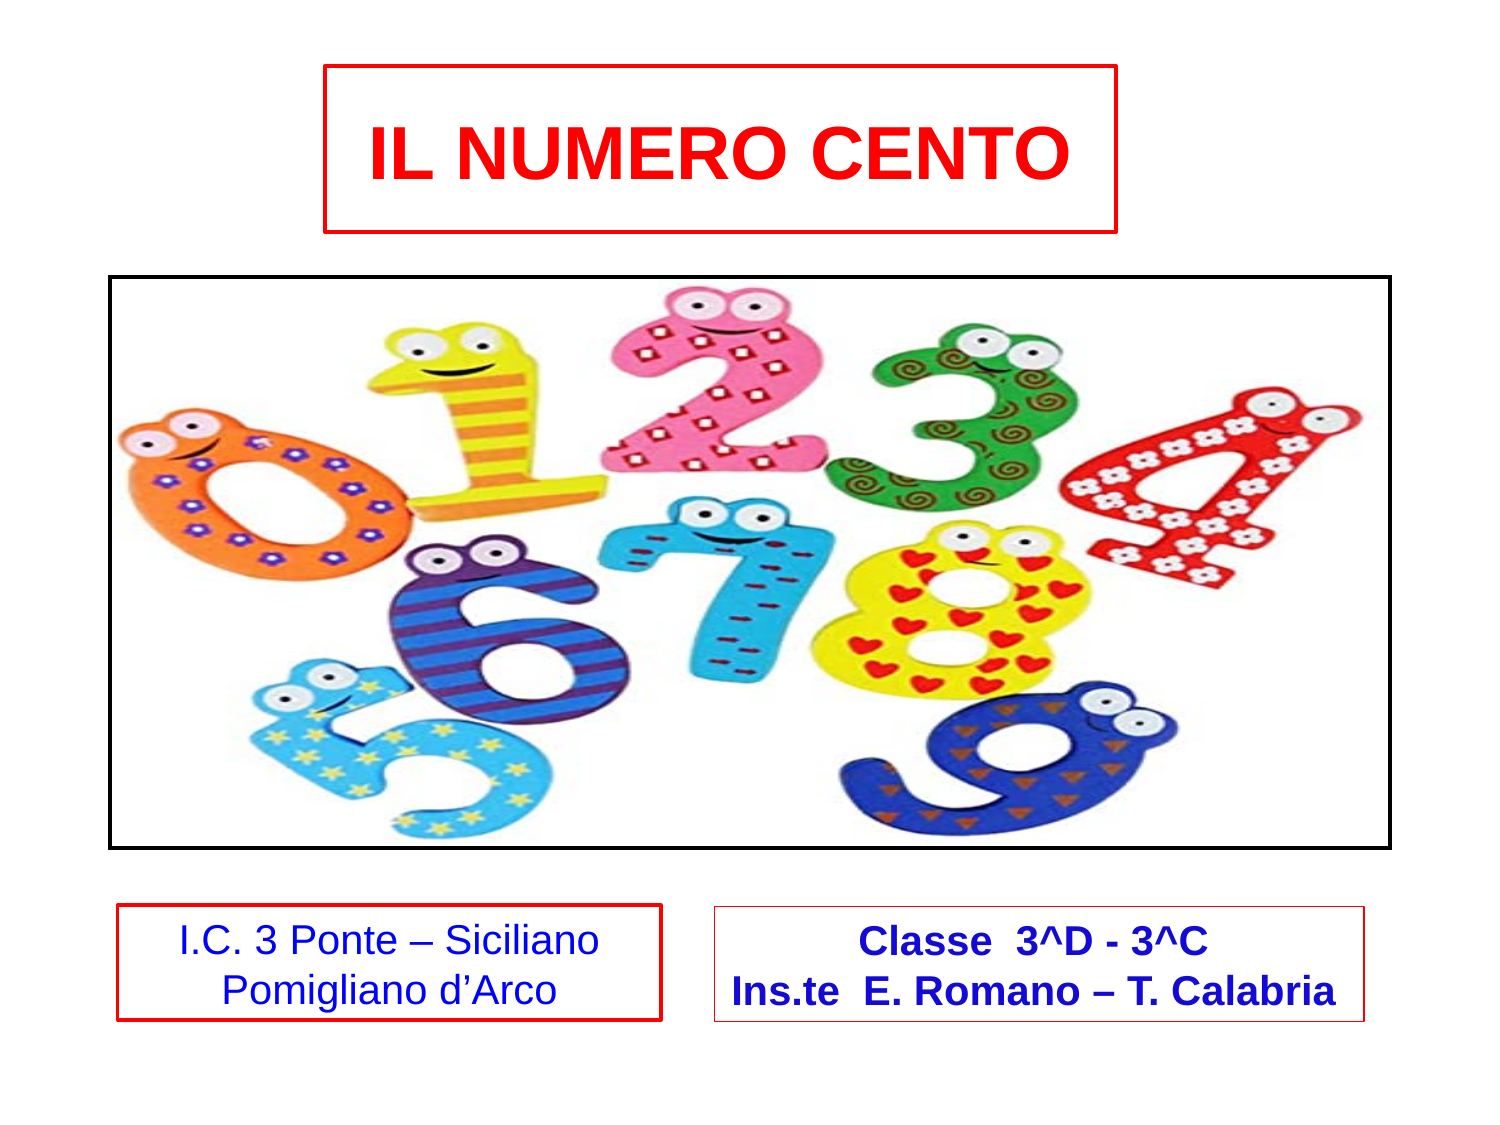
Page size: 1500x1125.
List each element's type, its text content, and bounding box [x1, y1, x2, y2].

picture [111, 278, 1389, 847]
text_box Classe 3^D - 3^C Ins.te E. Romano – T. Calabria [714, 906, 1365, 1022]
title IL NUMERO CENTO [324, 66, 1117, 232]
text_box I.C. 3 Ponte – Siciliano Pomigliano d’Arco [117, 905, 662, 1021]
